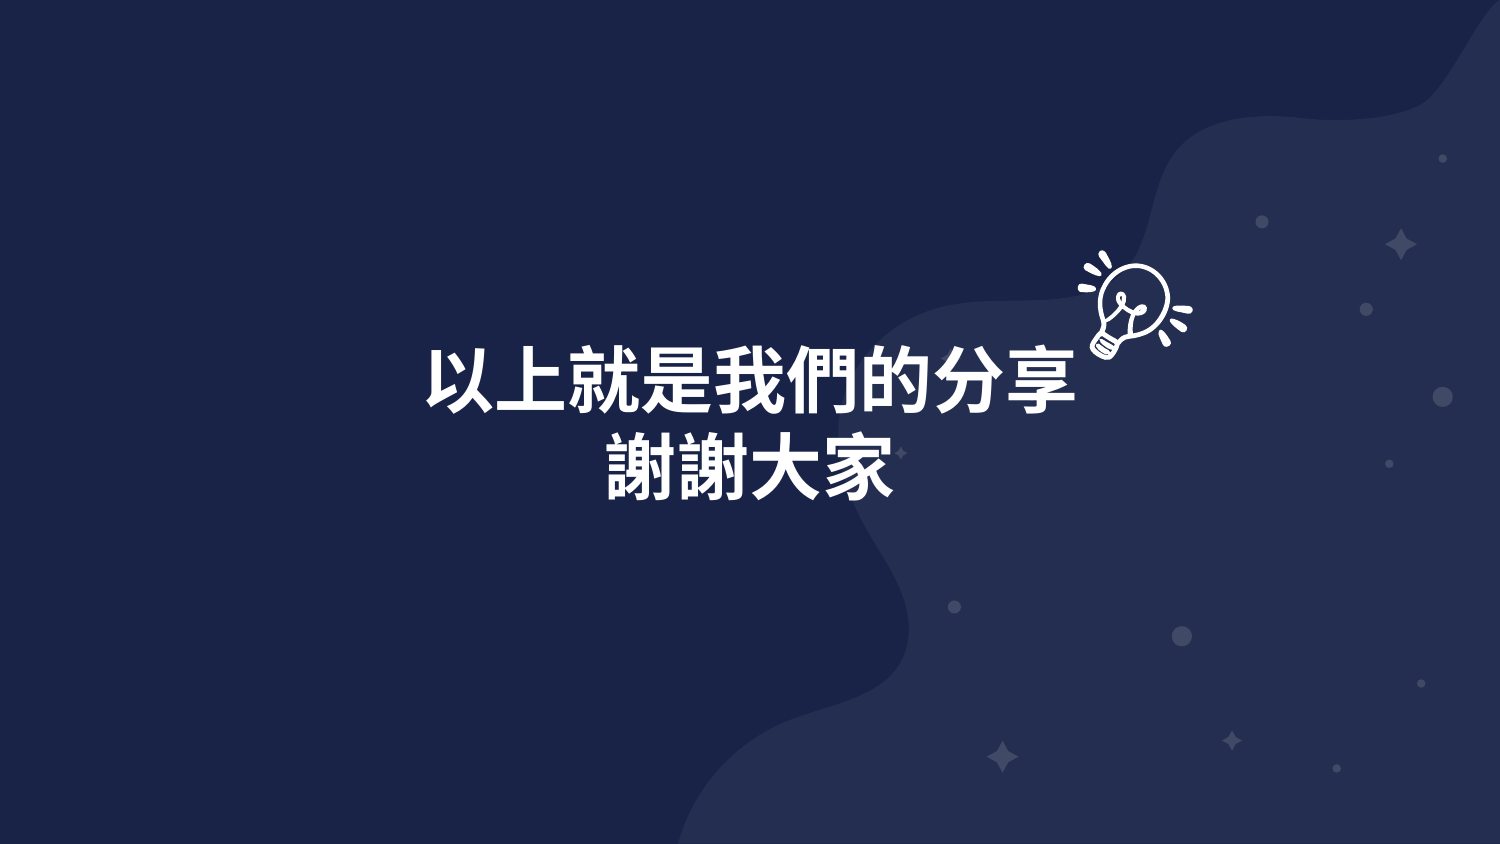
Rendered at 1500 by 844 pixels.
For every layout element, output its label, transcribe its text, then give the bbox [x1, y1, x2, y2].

text_box 以上就是我們的分享 謝謝大家 [118, 374, 1382, 469]
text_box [1063, 260, 1188, 366]
